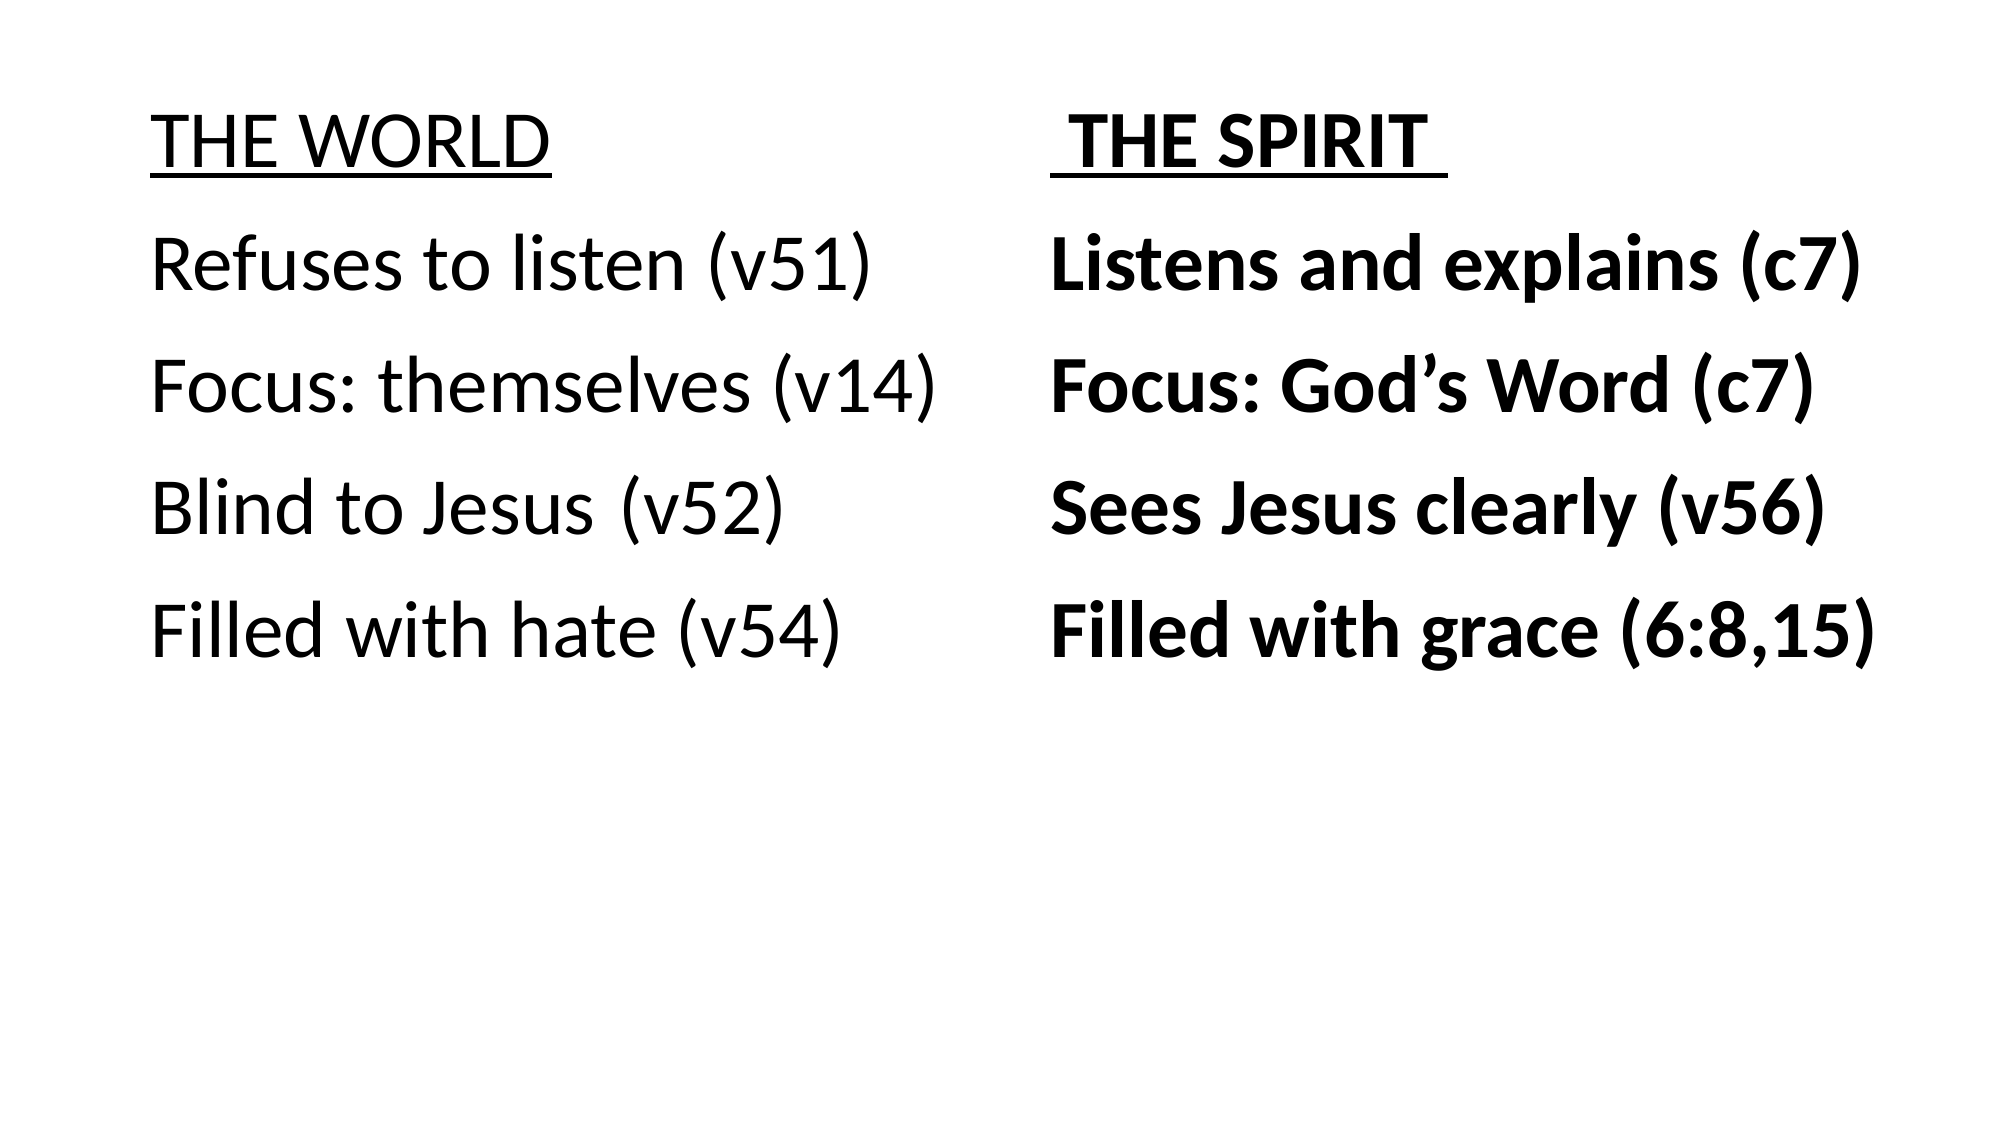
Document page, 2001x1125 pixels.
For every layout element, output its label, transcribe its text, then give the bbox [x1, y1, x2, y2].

title THE WORLD THE SPIRIT Refuses to listen (v51) Listens and explains (c7) Focus: themselves (v14) Focus: God’s Word (c7) Blind to Jesus (v52) Sees Jesus clearly (v56) Filled with hate (v54) Filled with grace (6:8,15) [135, 78, 1972, 957]
